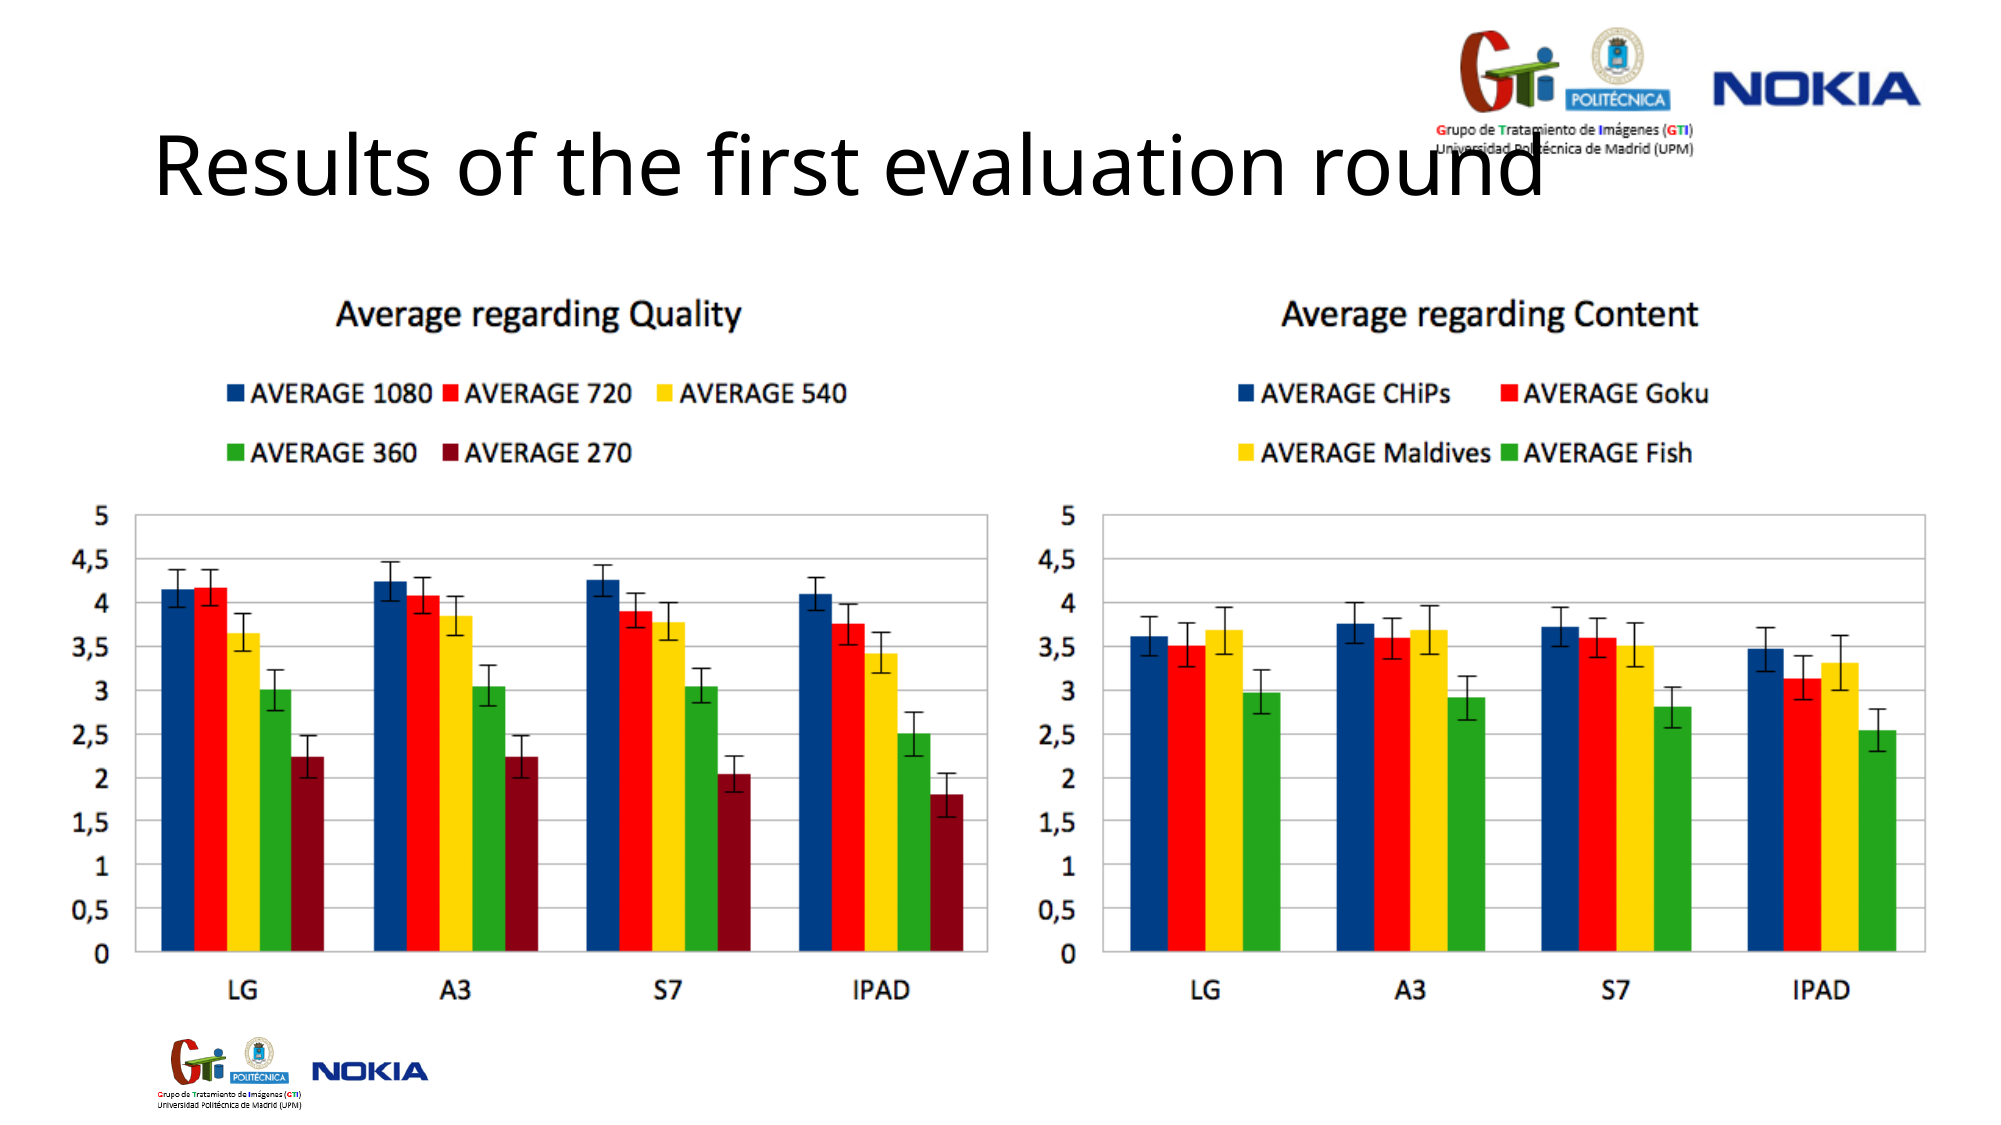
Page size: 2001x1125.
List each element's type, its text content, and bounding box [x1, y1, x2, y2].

picture [1401, 23, 1933, 173]
picture [57, 278, 1945, 1017]
title Results of the first evaluation round [137, 59, 1863, 278]
picture [137, 1034, 435, 1118]
